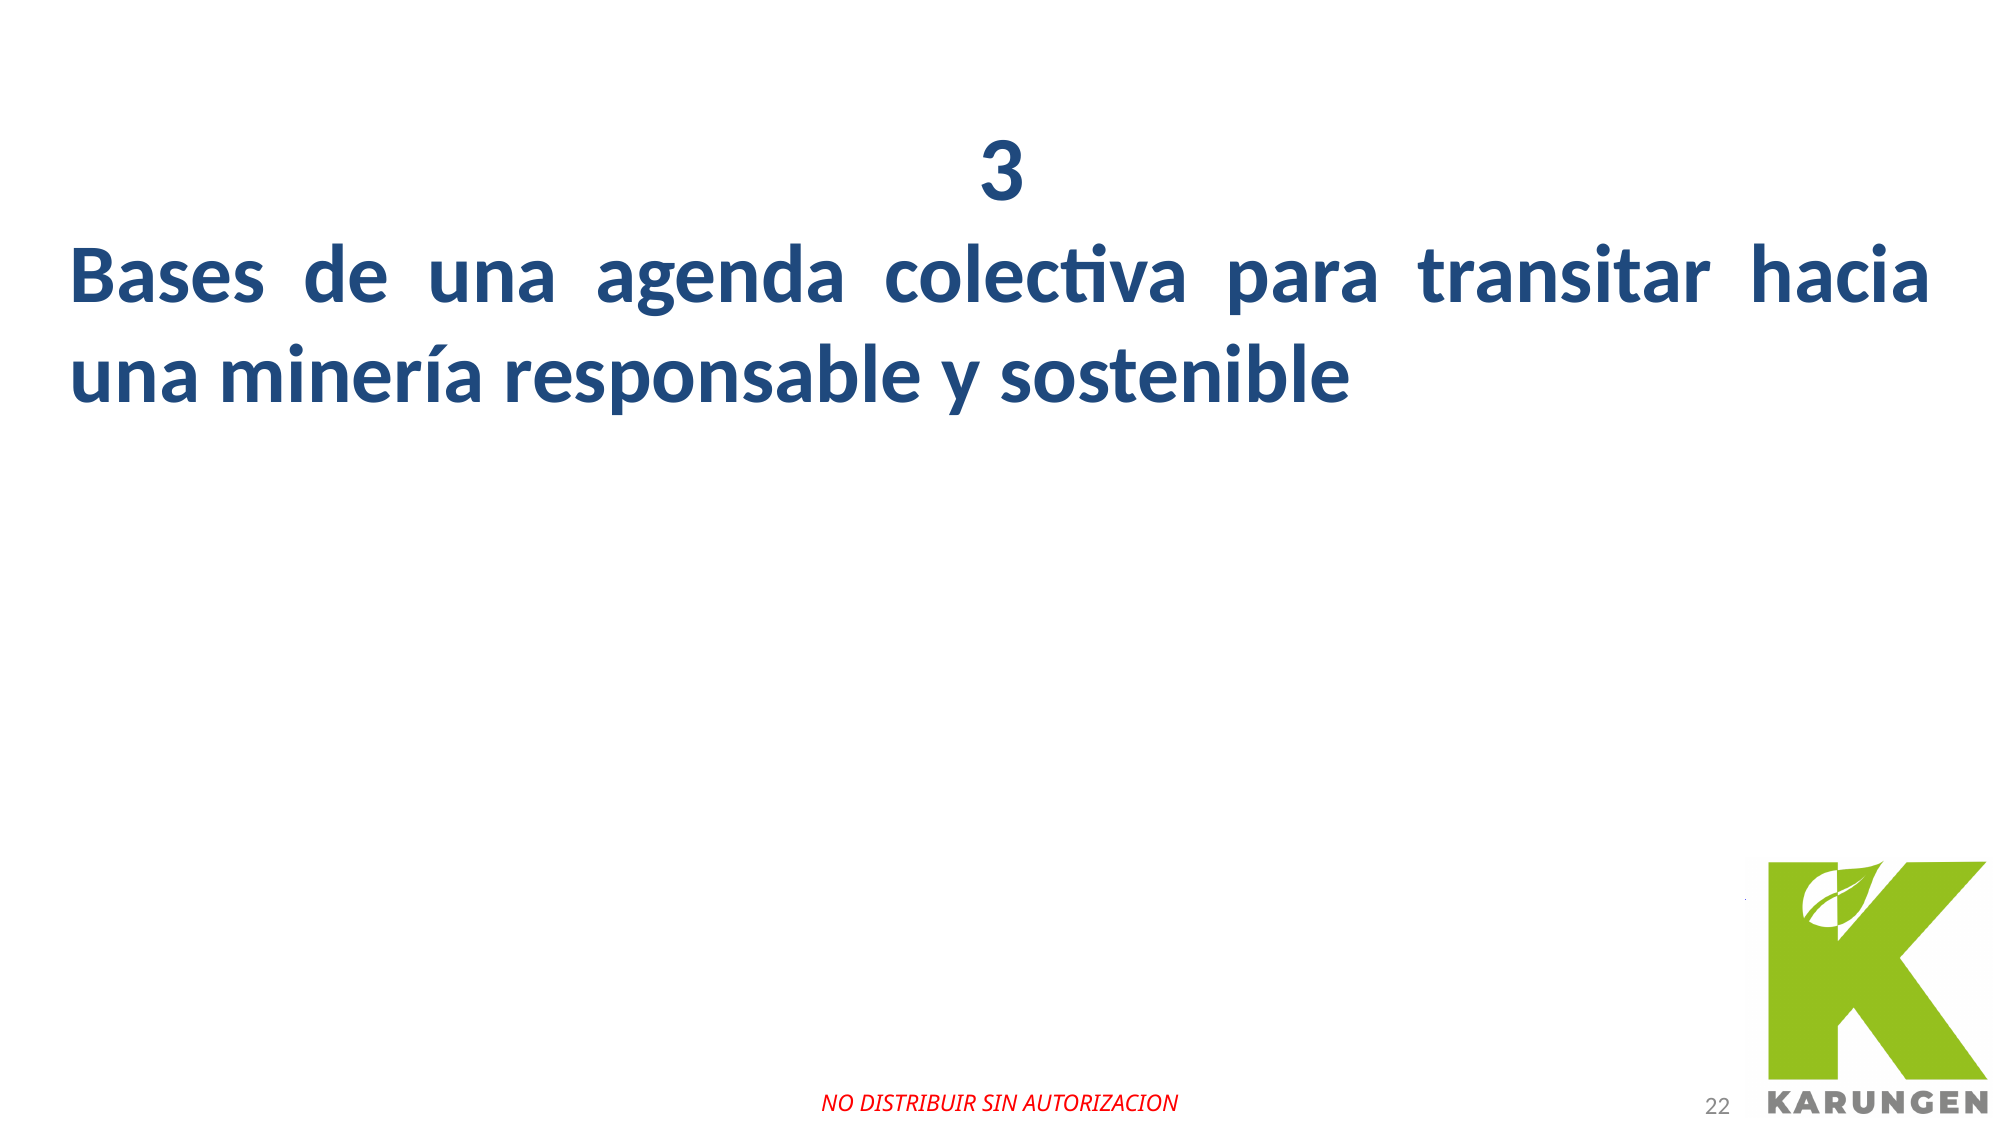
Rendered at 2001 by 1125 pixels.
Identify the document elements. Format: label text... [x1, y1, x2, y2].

text_box NO DISTRIBUIR SIN AUTORIZACION [762, 1080, 1238, 1125]
text_box 3 Bases de una agenda colectiva para transitar hacia una minería responsable y sostenible [54, 101, 1948, 298]
text_box [291, 45, 1709, 220]
picture [1745, 857, 1993, 1118]
text_box 22 [1395, 1074, 1743, 1125]
